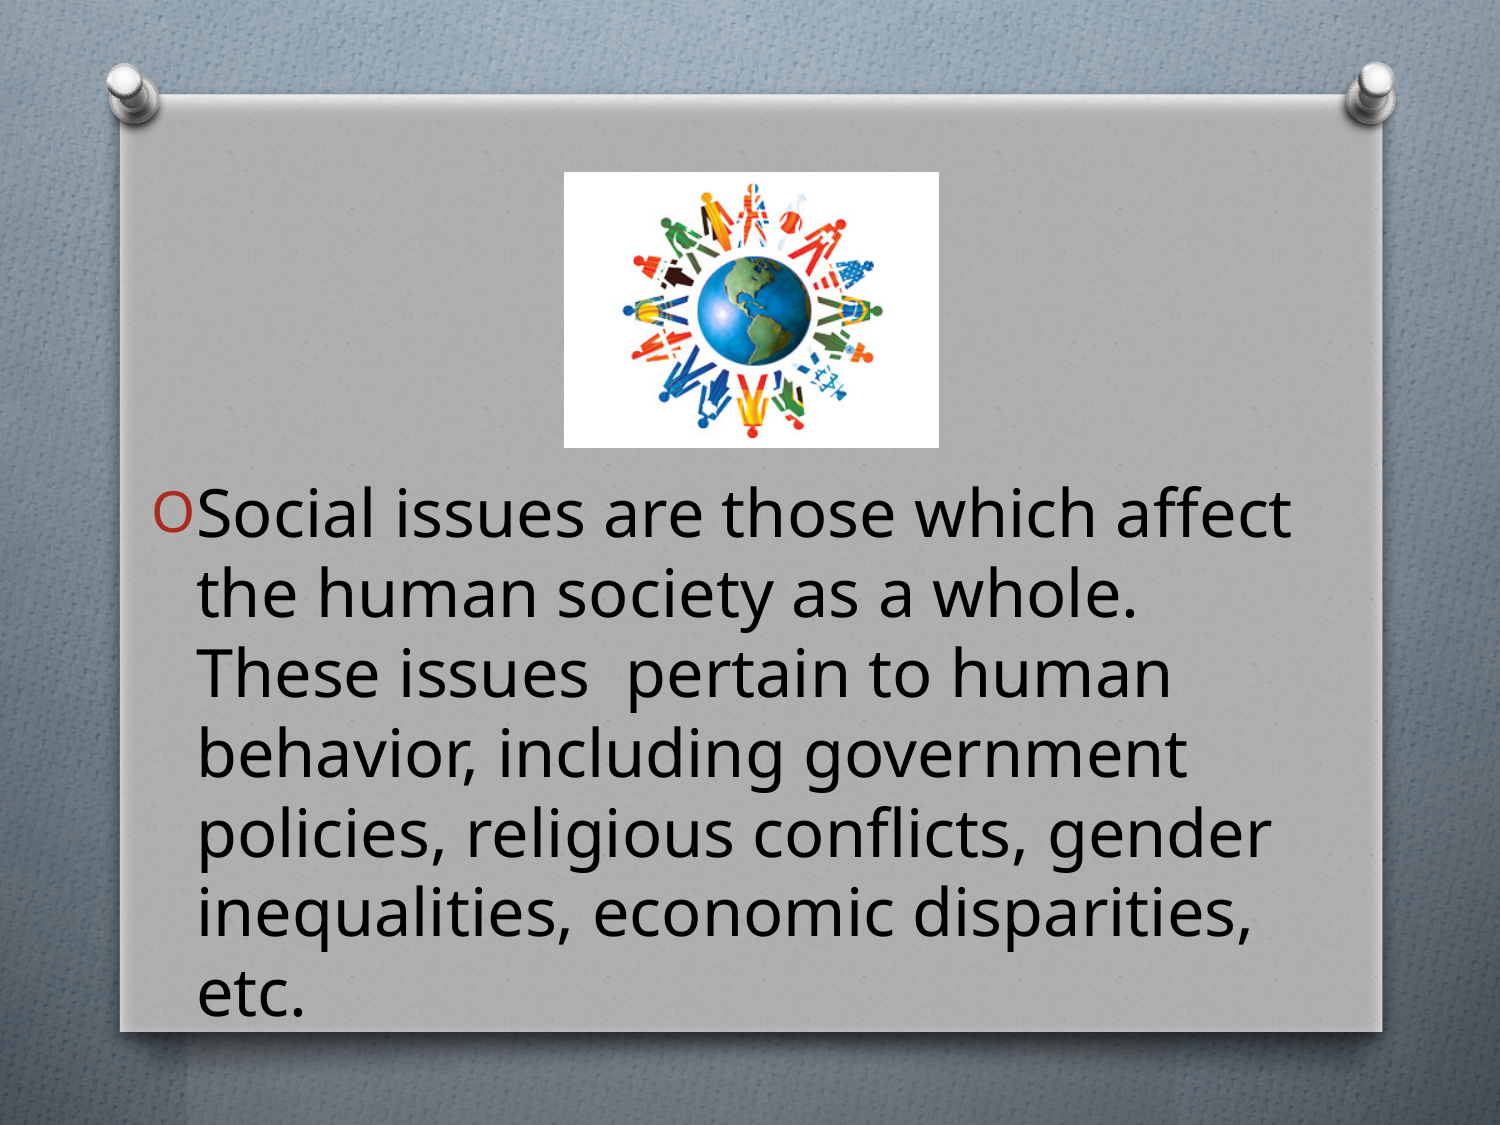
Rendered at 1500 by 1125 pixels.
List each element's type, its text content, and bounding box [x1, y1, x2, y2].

picture [1317, 35, 1439, 156]
picture [564, 172, 940, 448]
list Social issues are those which affect the human society as a whole. These issues pertain to human behavior, including government policies, religious conflicts, gender inequalities, economic disparities, etc. [135, 462, 1353, 1125]
picture [75, 29, 198, 153]
